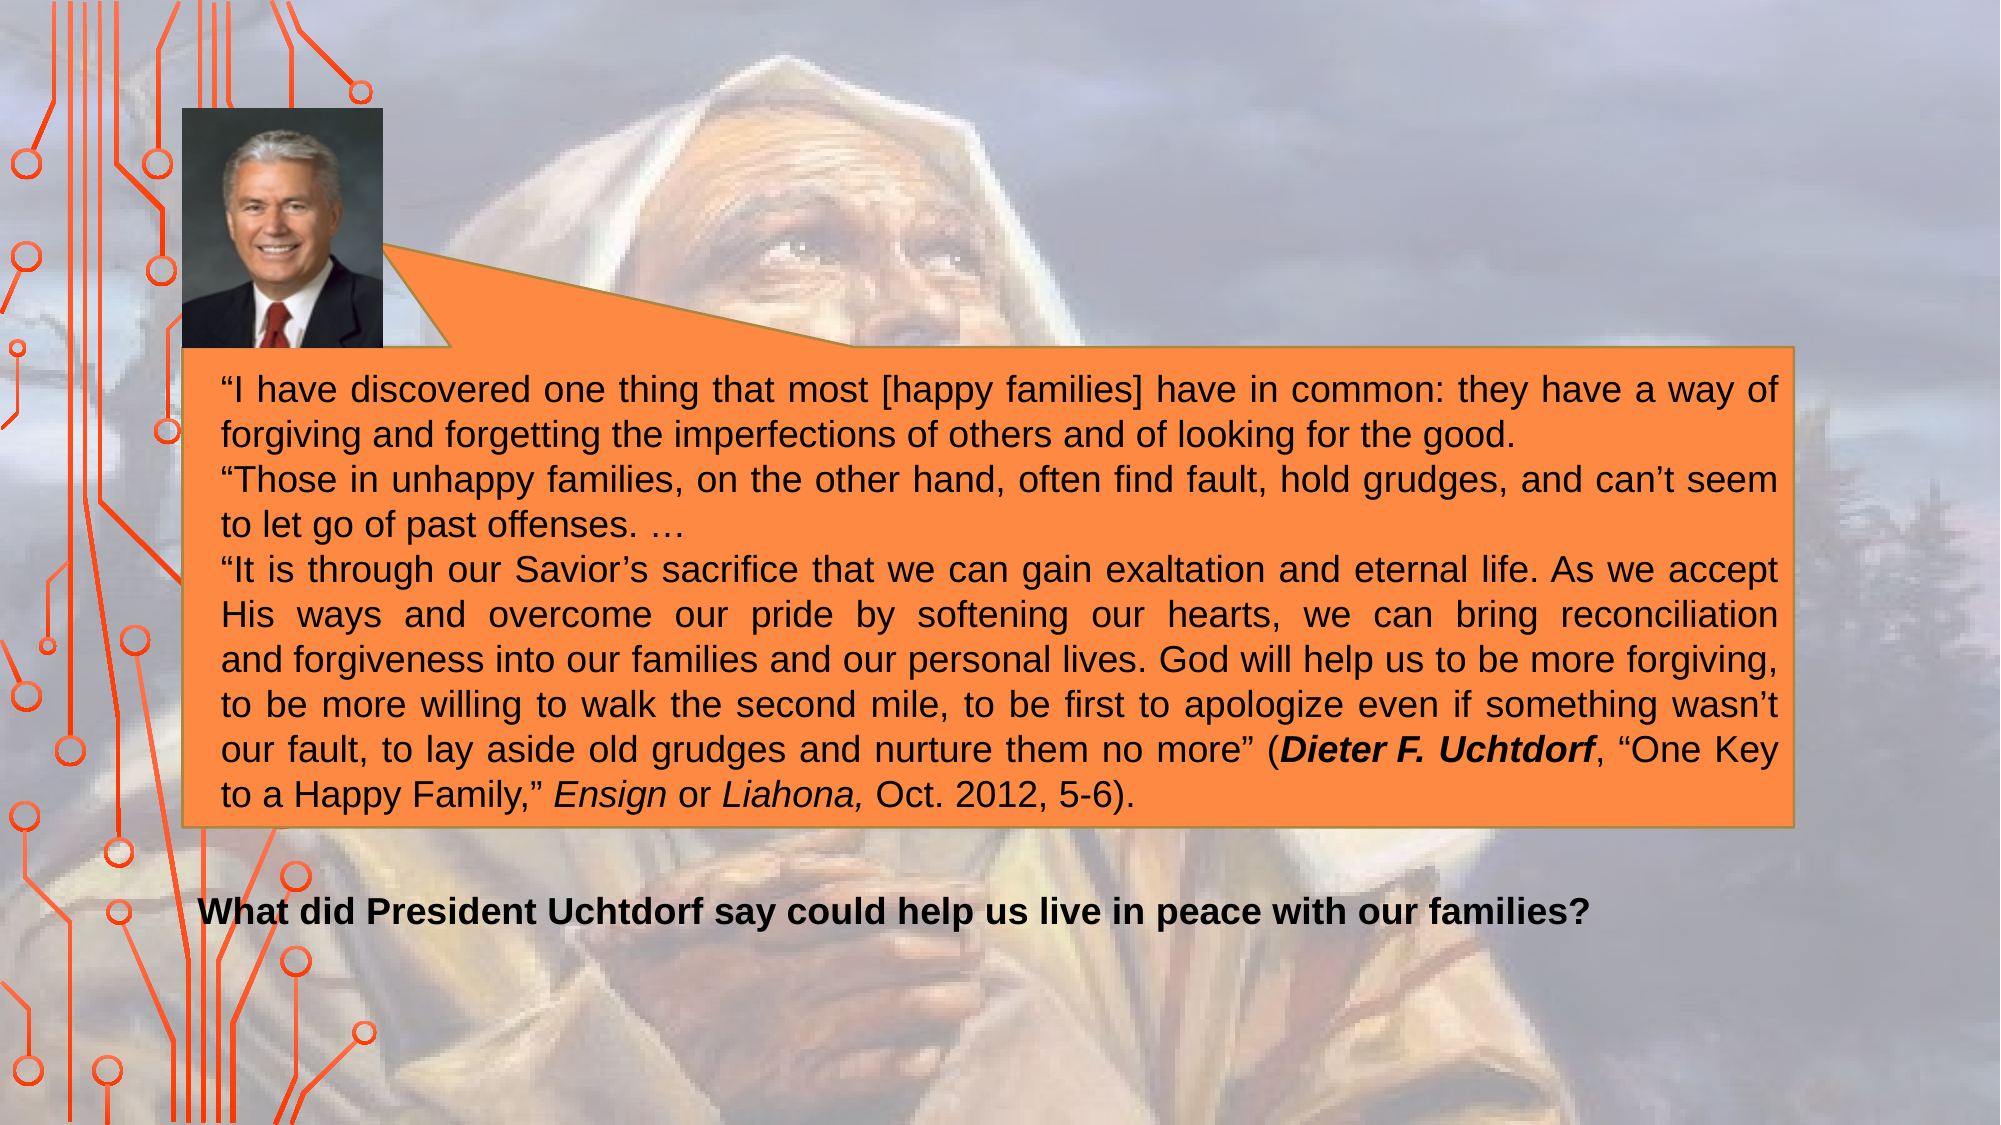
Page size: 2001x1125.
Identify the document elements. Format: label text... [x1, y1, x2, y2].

text_box [181, 242, 1796, 829]
picture [182, 108, 383, 348]
text_box “I have discovered one thing that most [happy families] have in common: they have a way of forgiving and forgetting the imperfections of others and of looking for the good. “Those in unhappy families, on the other hand, often find fault, hold grudges, and can’t seem to let go of past offenses. … “It is through our Savior’s sacrifice that we can gain exaltation and eternal life. As we accept His ways and overcome our pride by softening our hearts, we can bring reconciliation and forgiveness into our families and our personal lives. God will help us to be more forgiving, to be more willing to walk the second mile, to be first to apologize even if something wasn’t our fault, to lay aside old grudges and nurture them no more” (Dieter F. Uchtdorf, “One Key to a Happy Family,” Ensign or Liahona, Oct. 2012, 5-6). [206, 357, 1794, 823]
text_box What did President Uchtdorf say could help us live in peace with our families? [182, 879, 1620, 939]
